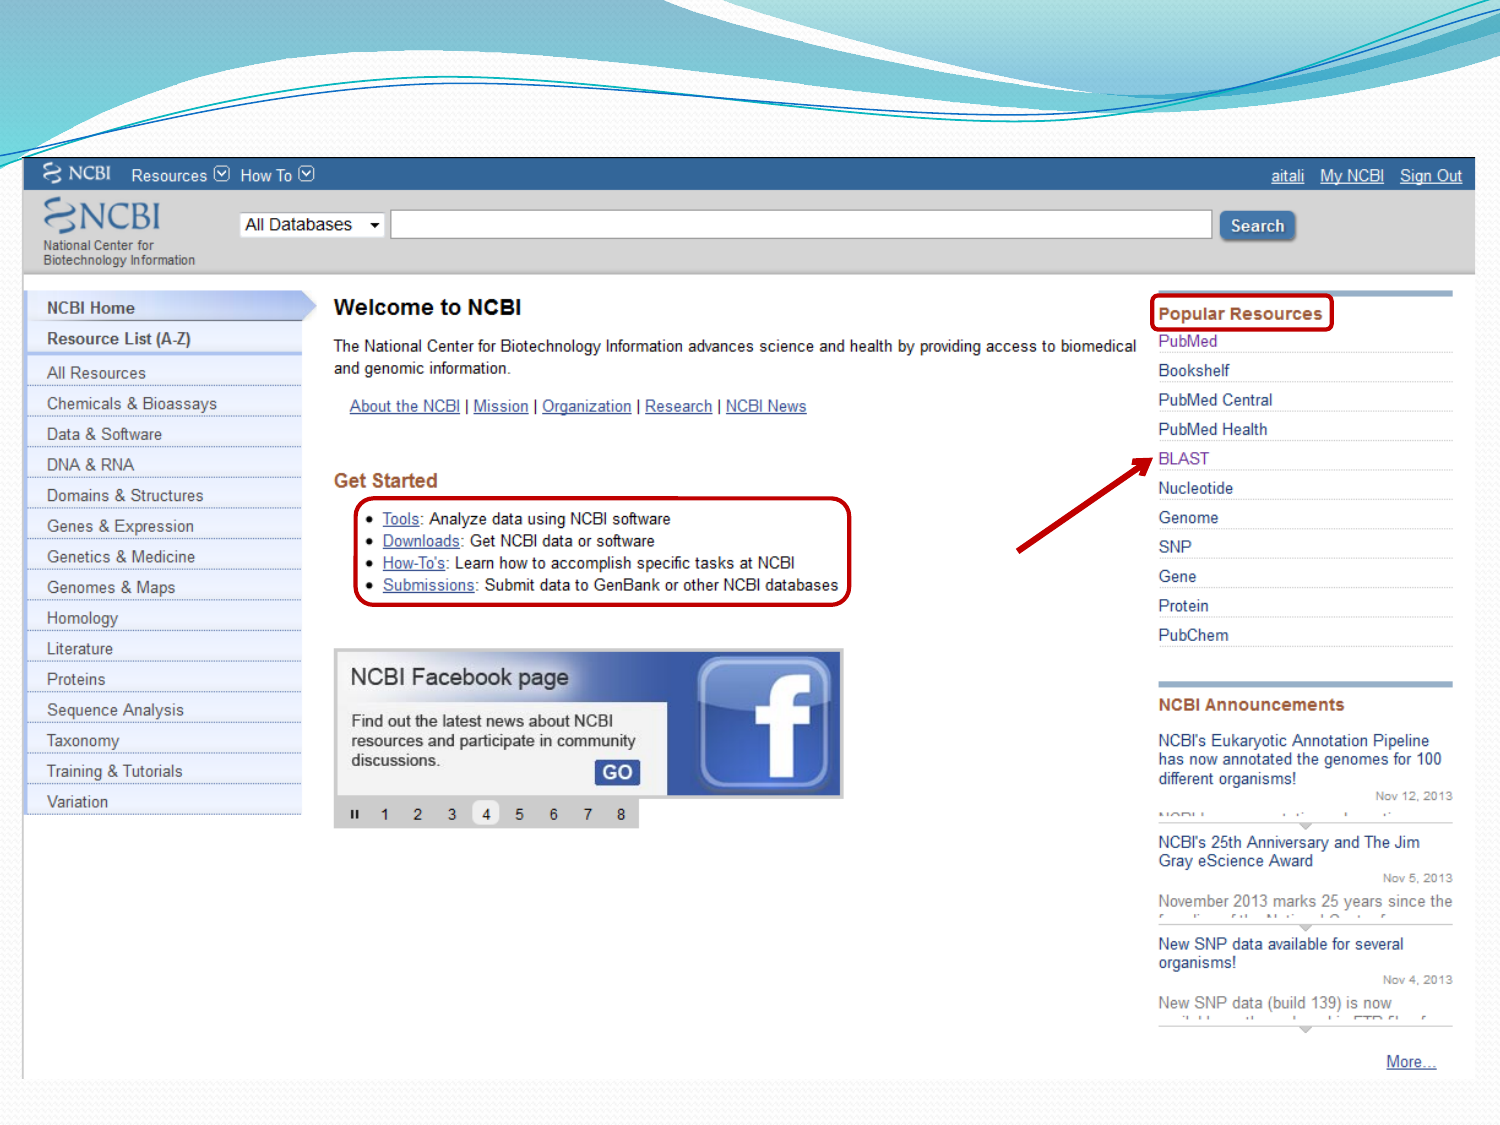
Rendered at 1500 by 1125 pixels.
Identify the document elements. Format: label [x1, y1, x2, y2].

text_box [1017, 457, 1154, 552]
picture [21, 156, 1476, 1080]
